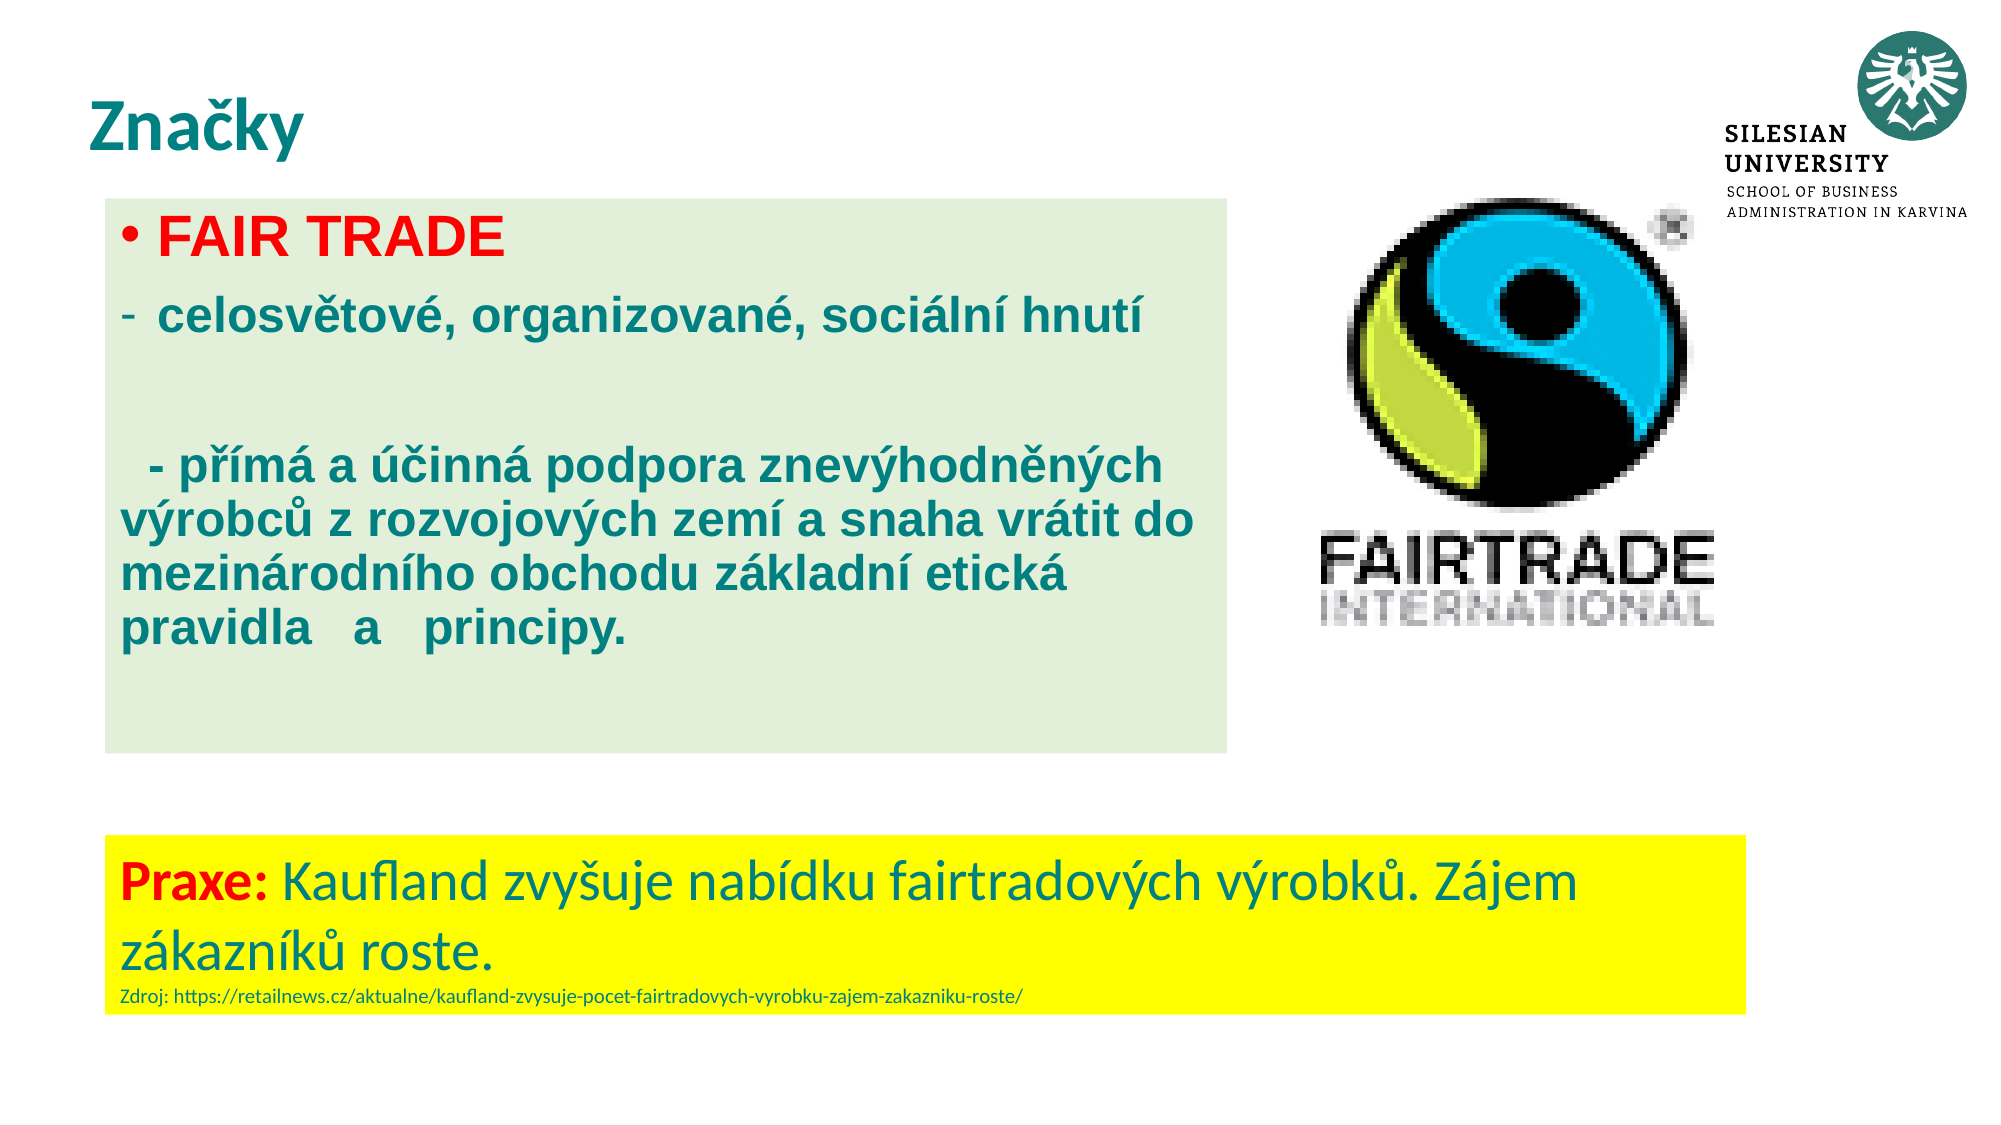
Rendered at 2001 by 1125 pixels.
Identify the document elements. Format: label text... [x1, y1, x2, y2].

title Značky [74, 73, 1469, 180]
text_box Praxe: Kaufland zvyšuje nabídku fairtradových výrobků. Zájem zákazníků roste. Zdroj: https://retailnews.cz/aktualne/kaufland-zvysuje-pocet-fairtradovych-vyrobku-zajem-zakazniku-roste/ [105, 835, 1747, 1015]
picture [1321, 198, 1714, 626]
picture [1725, 31, 1967, 217]
list FAIR TRADE celosvětové, organizované, sociální hnutí - přímá a účinná podpora znevýhodněných výrobců z rozvojových zemí a snaha vrátit do mezinárodního obchodu základní etická pravidla a principy. [105, 198, 1227, 754]
